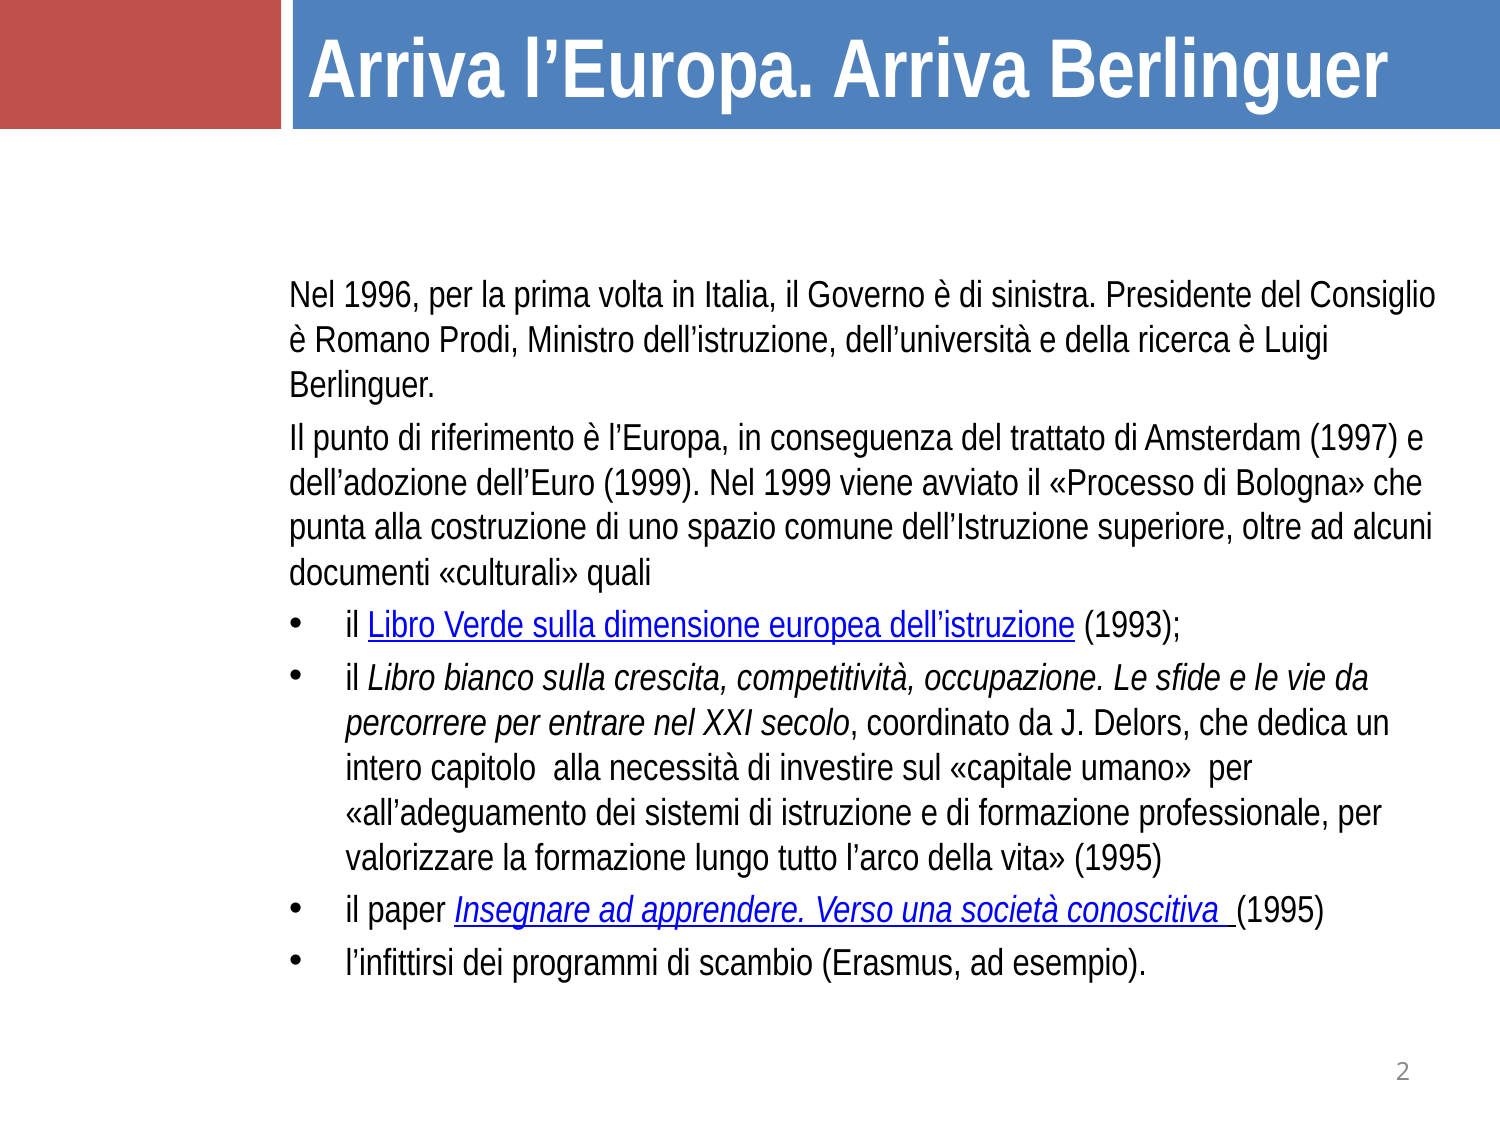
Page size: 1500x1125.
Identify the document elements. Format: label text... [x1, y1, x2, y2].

slide_number 2 [1074, 1042, 1425, 1103]
text_box [0, 0, 283, 131]
list Nel 1996, per la prima volta in Italia, il Governo è di sinistra. Presidente del Consiglio è Romano Prodi, Ministro dell’istruzione, dell’università e della ricerca è Luigi Berlinguer. Il punto di riferimento è l’Europa, in conseguenza del trattato di Amsterdam (1997) e dell’adozione dell’Euro (1999). Nel 1999 viene avviato il «Processo di Bologna» che punta alla costruzione di uno spazio comune dell’Istruzione superiore, oltre ad alcuni documenti «culturali» quali il Libro Verde sulla dimensione europea dell’istruzione (1993); il Libro bianco sulla crescita, competitività, occupazione. Le sfide e le vie da percorrere per entrare nel XXI secolo, coordinato da J. Delors, che dedica un intero capitolo alla necessità di investire sul «capitale umano» per «all’adeguamento dei sistemi di istruzione e di formazione professionale, per valorizzare la formazione lungo tutto l’arco della vita» (1995) il paper Insegnare ad apprendere. Verso una società conoscitiva (1995) l’infittirsi dei programmi di scambio (Erasmus, ad esempio). [274, 262, 1464, 1005]
text_box Arriva l’Europa. Arriva Berlinguer [291, 0, 1500, 131]
